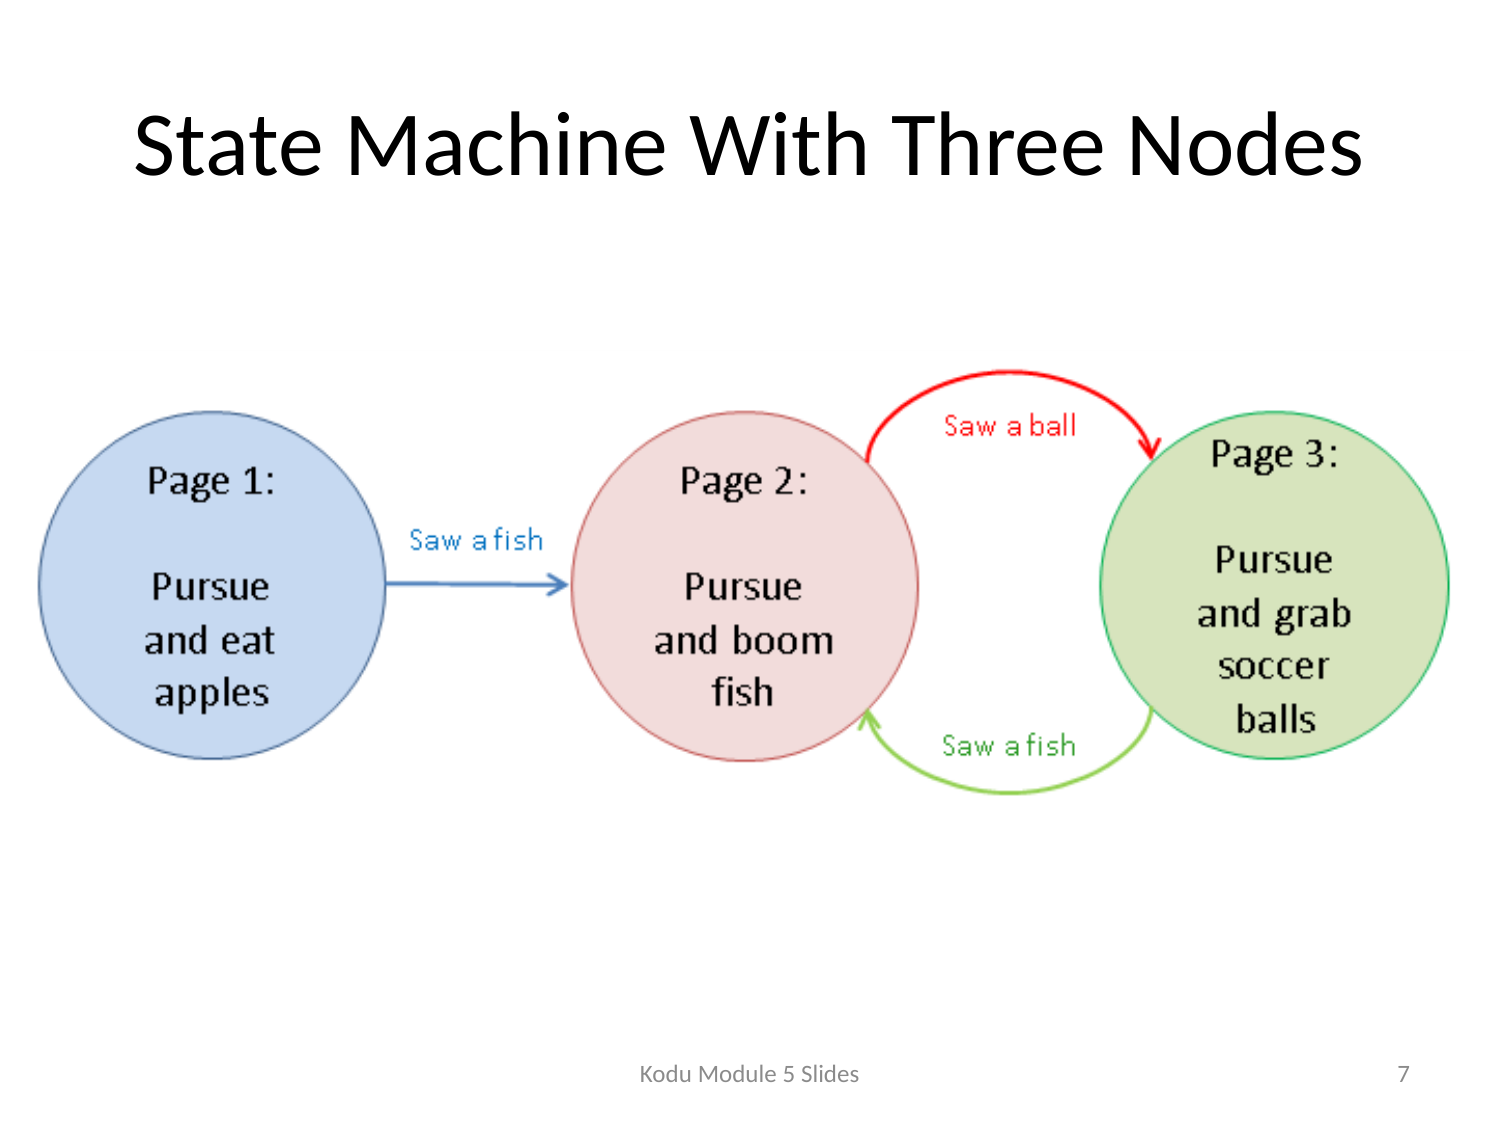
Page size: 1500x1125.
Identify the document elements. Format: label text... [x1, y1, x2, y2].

slide_number 7 [1074, 1042, 1425, 1103]
footer Kodu Module 5 Slides [512, 1042, 988, 1103]
title State Machine With Three Nodes [75, 45, 1425, 233]
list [24, 349, 1475, 806]
